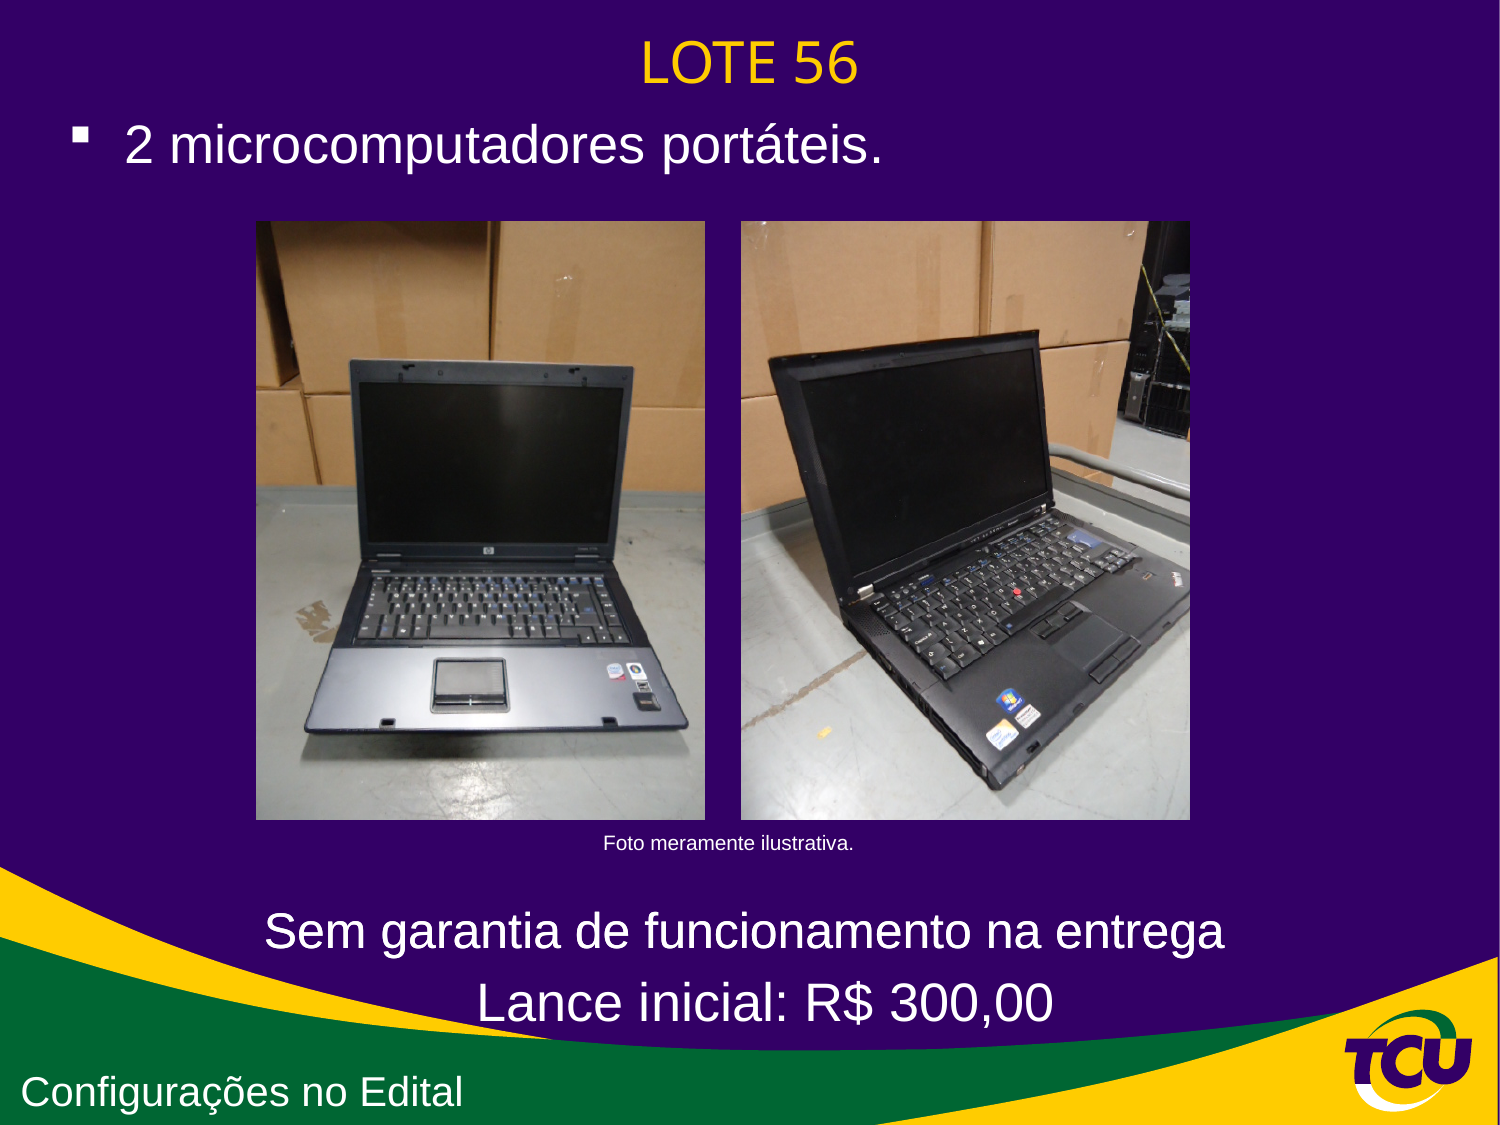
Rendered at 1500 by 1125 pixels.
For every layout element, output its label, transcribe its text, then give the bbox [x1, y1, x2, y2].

picture [740, 221, 1190, 820]
title LOTE 56 [29, 18, 1471, 103]
picture [255, 221, 705, 820]
text_box Lance inicial: R$ 300,00 [57, 959, 1475, 1078]
text_box Foto meramente ilustrativa. [0, 821, 1479, 890]
text_box Sem garantia de funcionamento na entrega [0, 890, 1495, 974]
list 2 microcomputadores portáteis. [52, 101, 1353, 292]
text_box Configurações no Edital [5, 1056, 1317, 1125]
